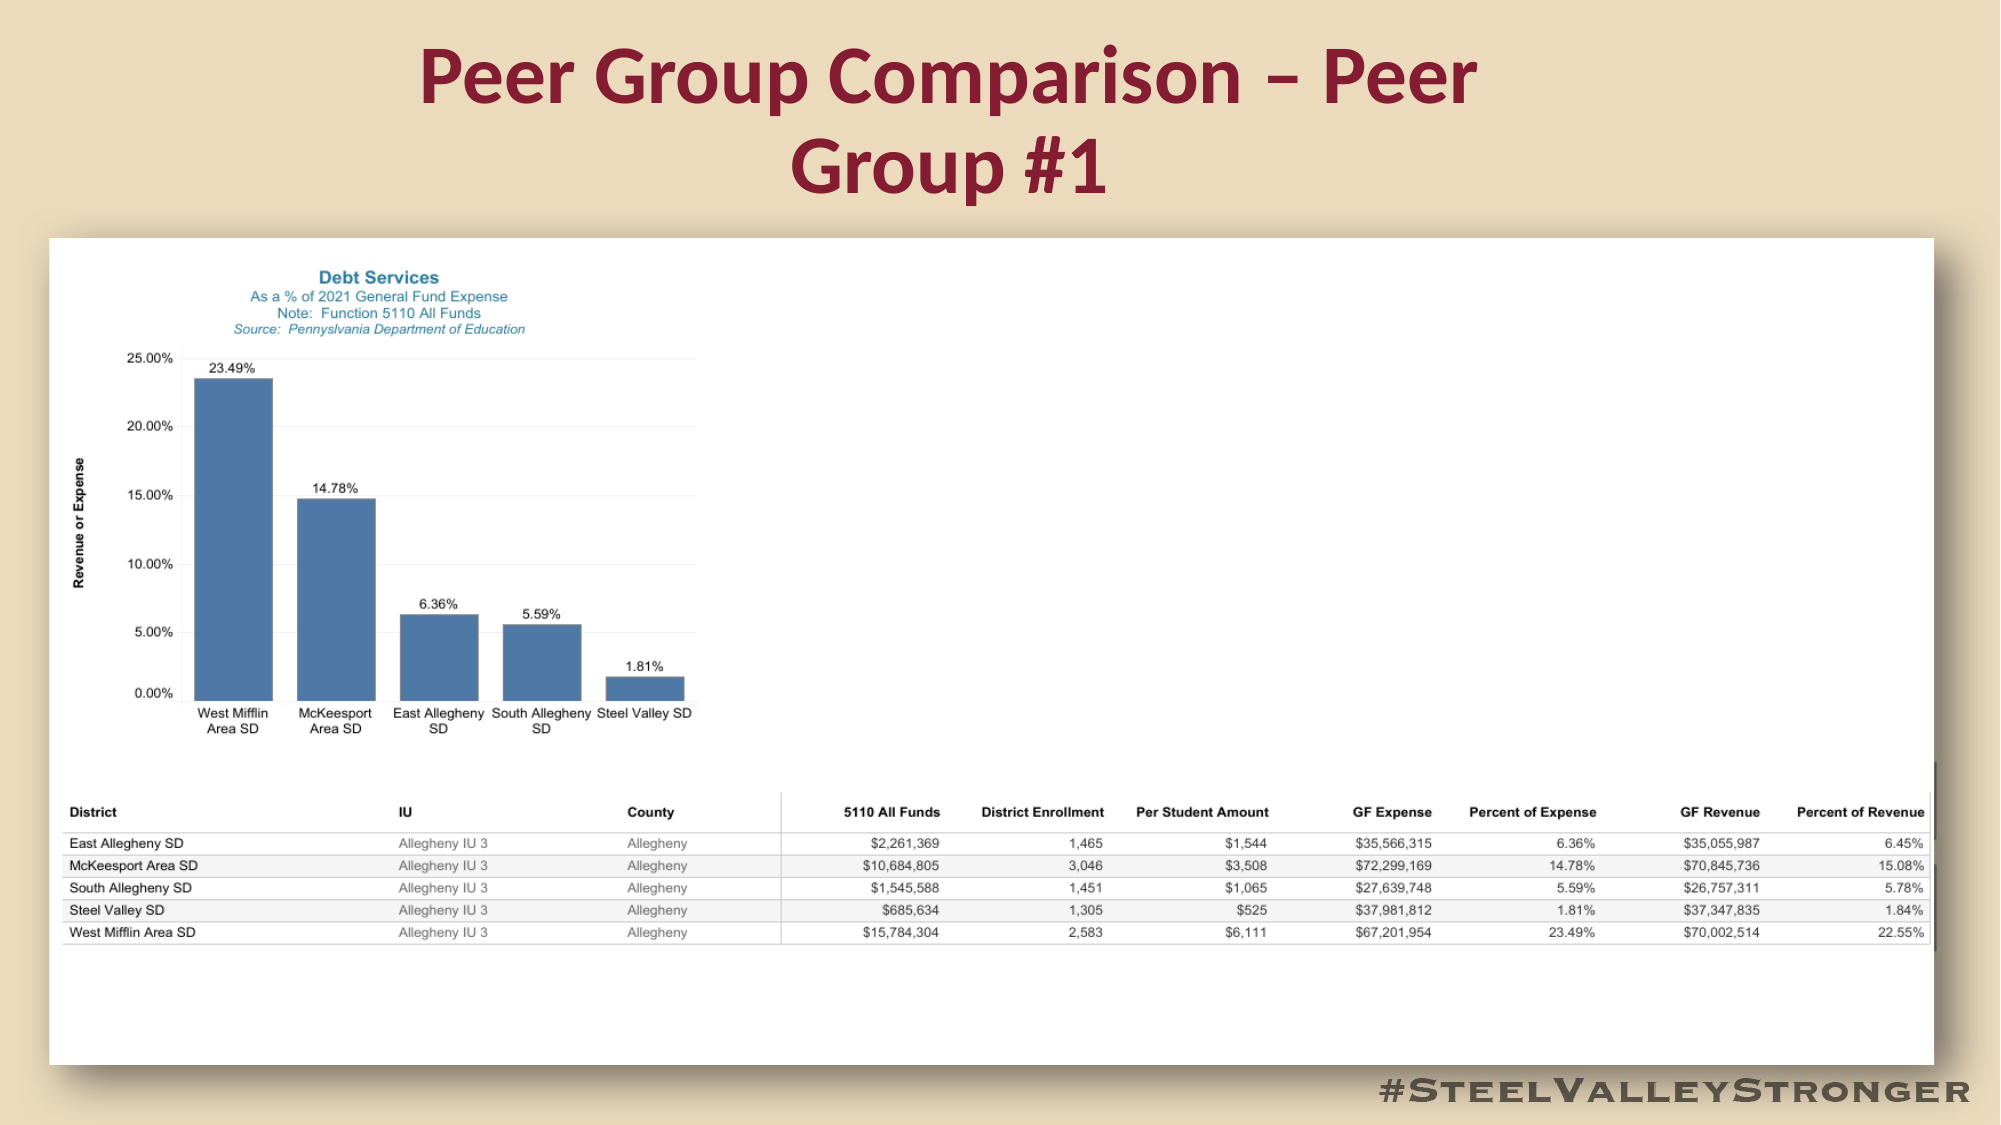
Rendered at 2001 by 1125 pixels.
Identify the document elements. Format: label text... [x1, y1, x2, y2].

text_box Peer Group Comparison – Peer Group #1 Debt Service [324, 24, 1575, 192]
picture [0, 0, 2001, 1125]
